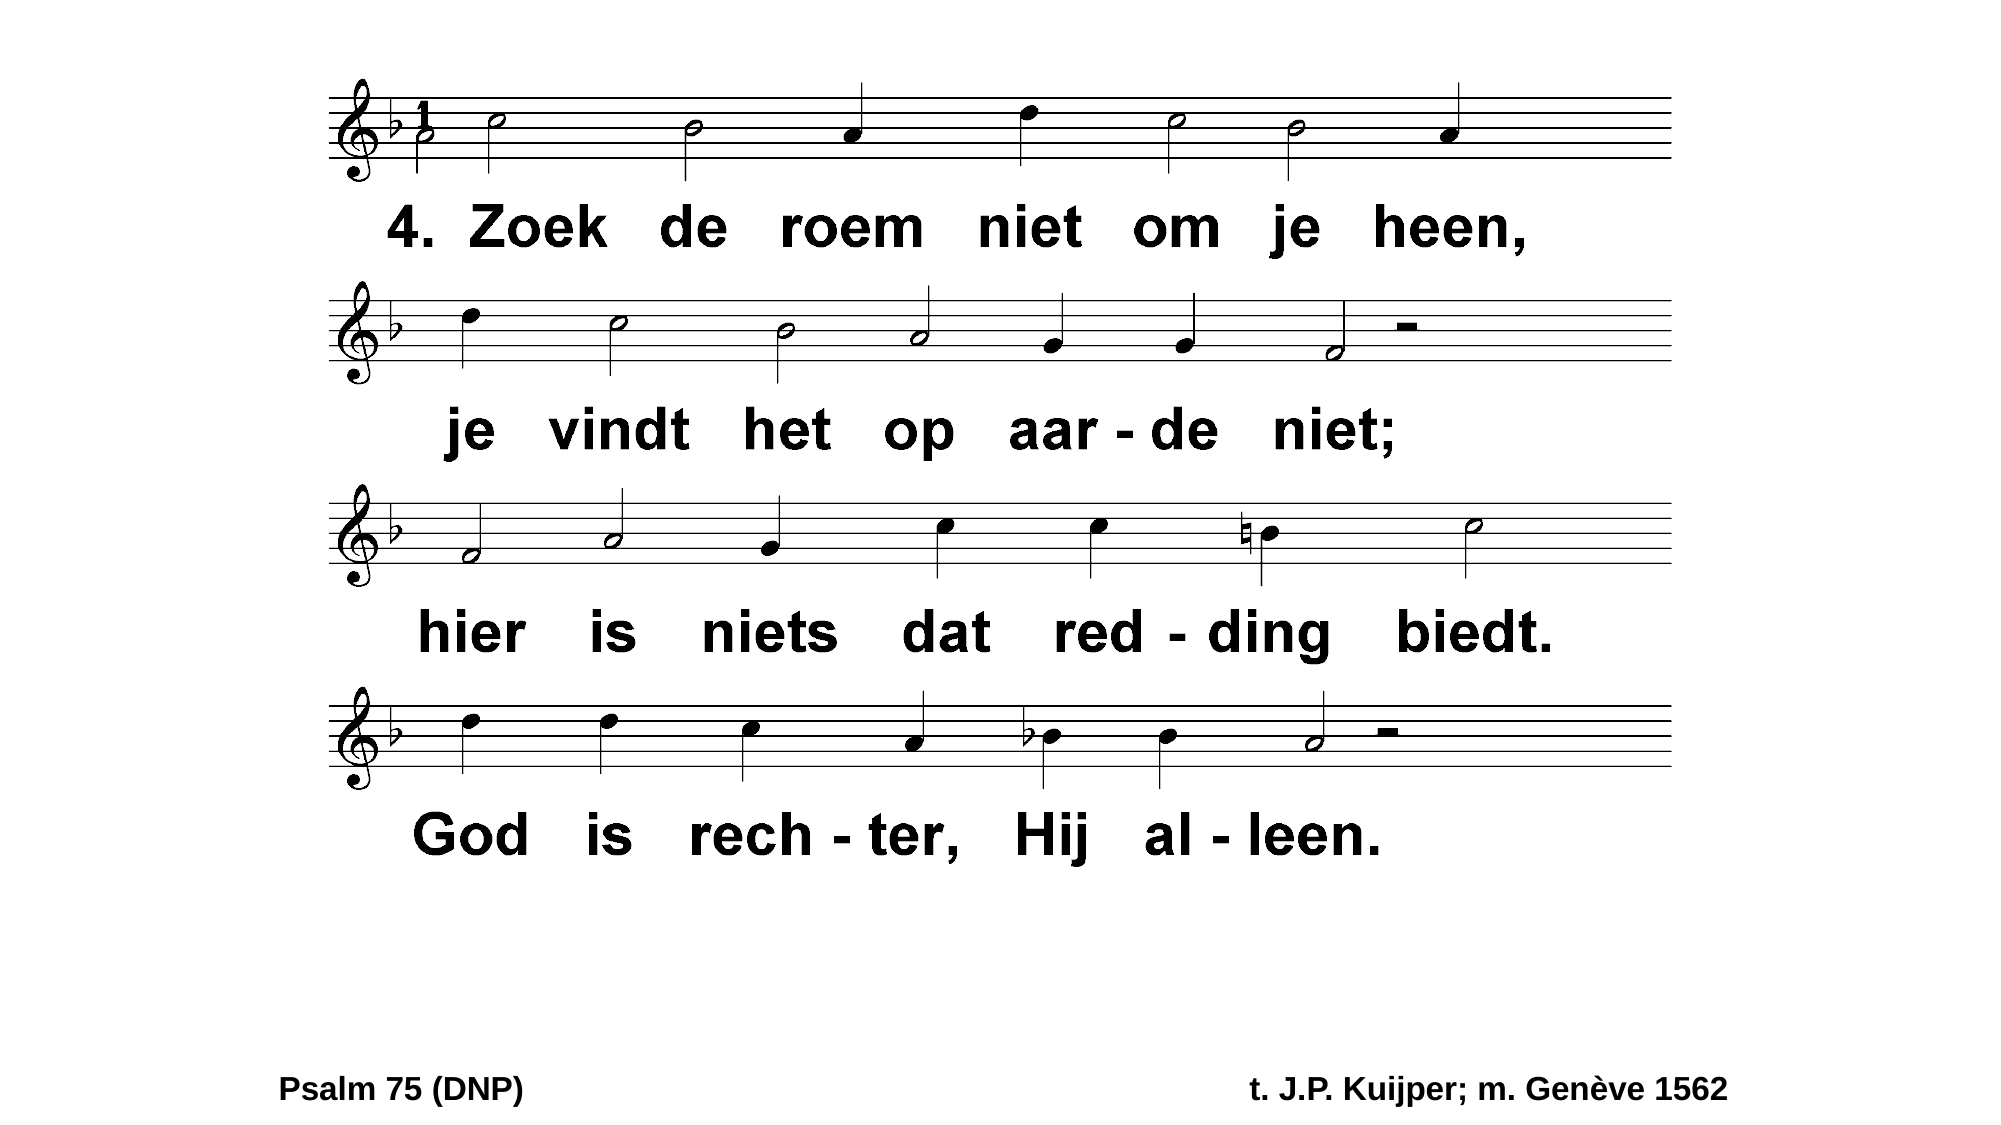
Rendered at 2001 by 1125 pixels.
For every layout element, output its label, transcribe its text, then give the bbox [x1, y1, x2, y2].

picture [312, 62, 1688, 883]
text_box Psalm 75 (DNP) t. J.P. Kuijper; m. Genève 1562 [263, 1059, 1745, 1115]
